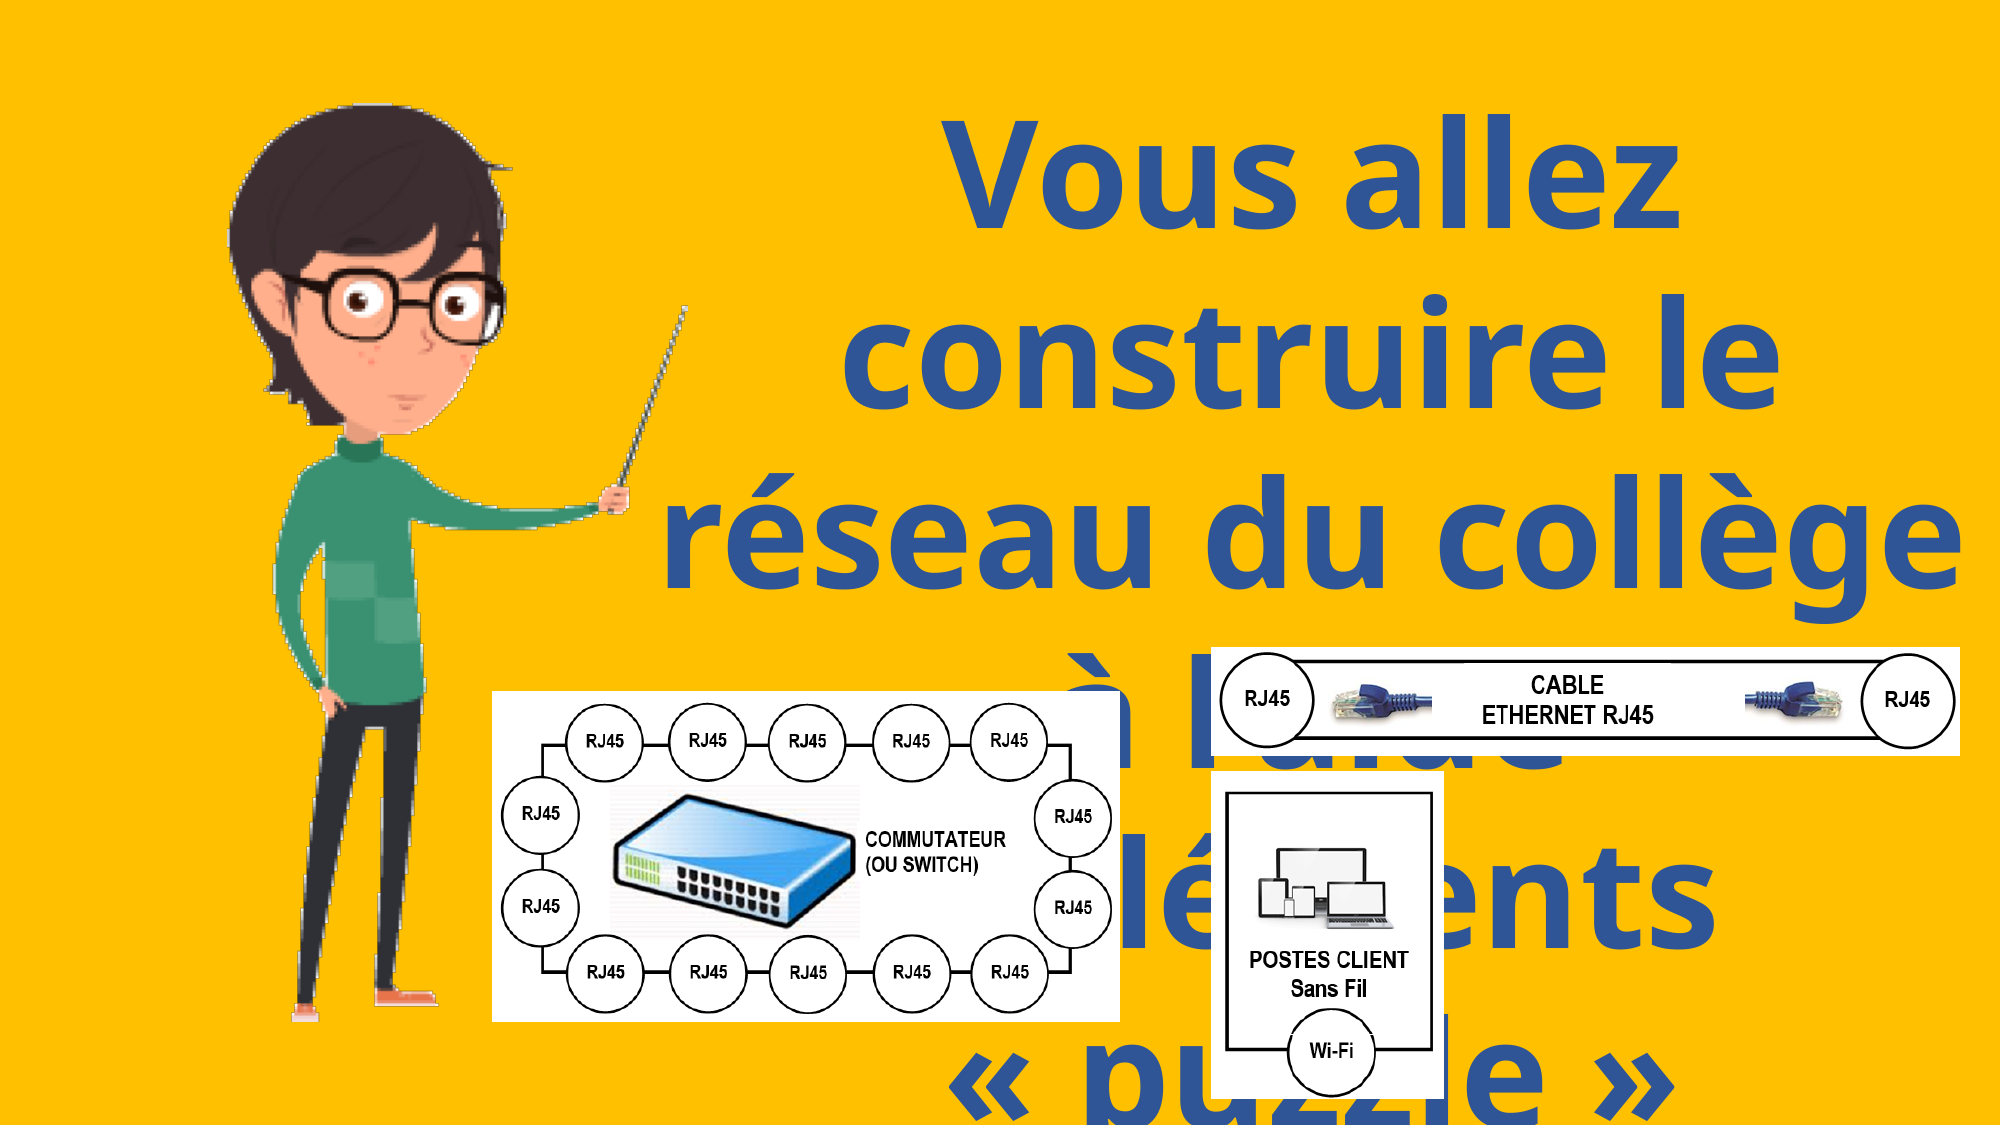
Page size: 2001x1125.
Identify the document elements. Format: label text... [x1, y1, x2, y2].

picture [1211, 647, 1960, 756]
picture [226, 103, 1120, 1022]
picture [1211, 771, 1444, 1099]
text_box Vous allez construire le réseau du collège à l’aide d’éléments « puzzle » [634, 70, 1991, 1125]
